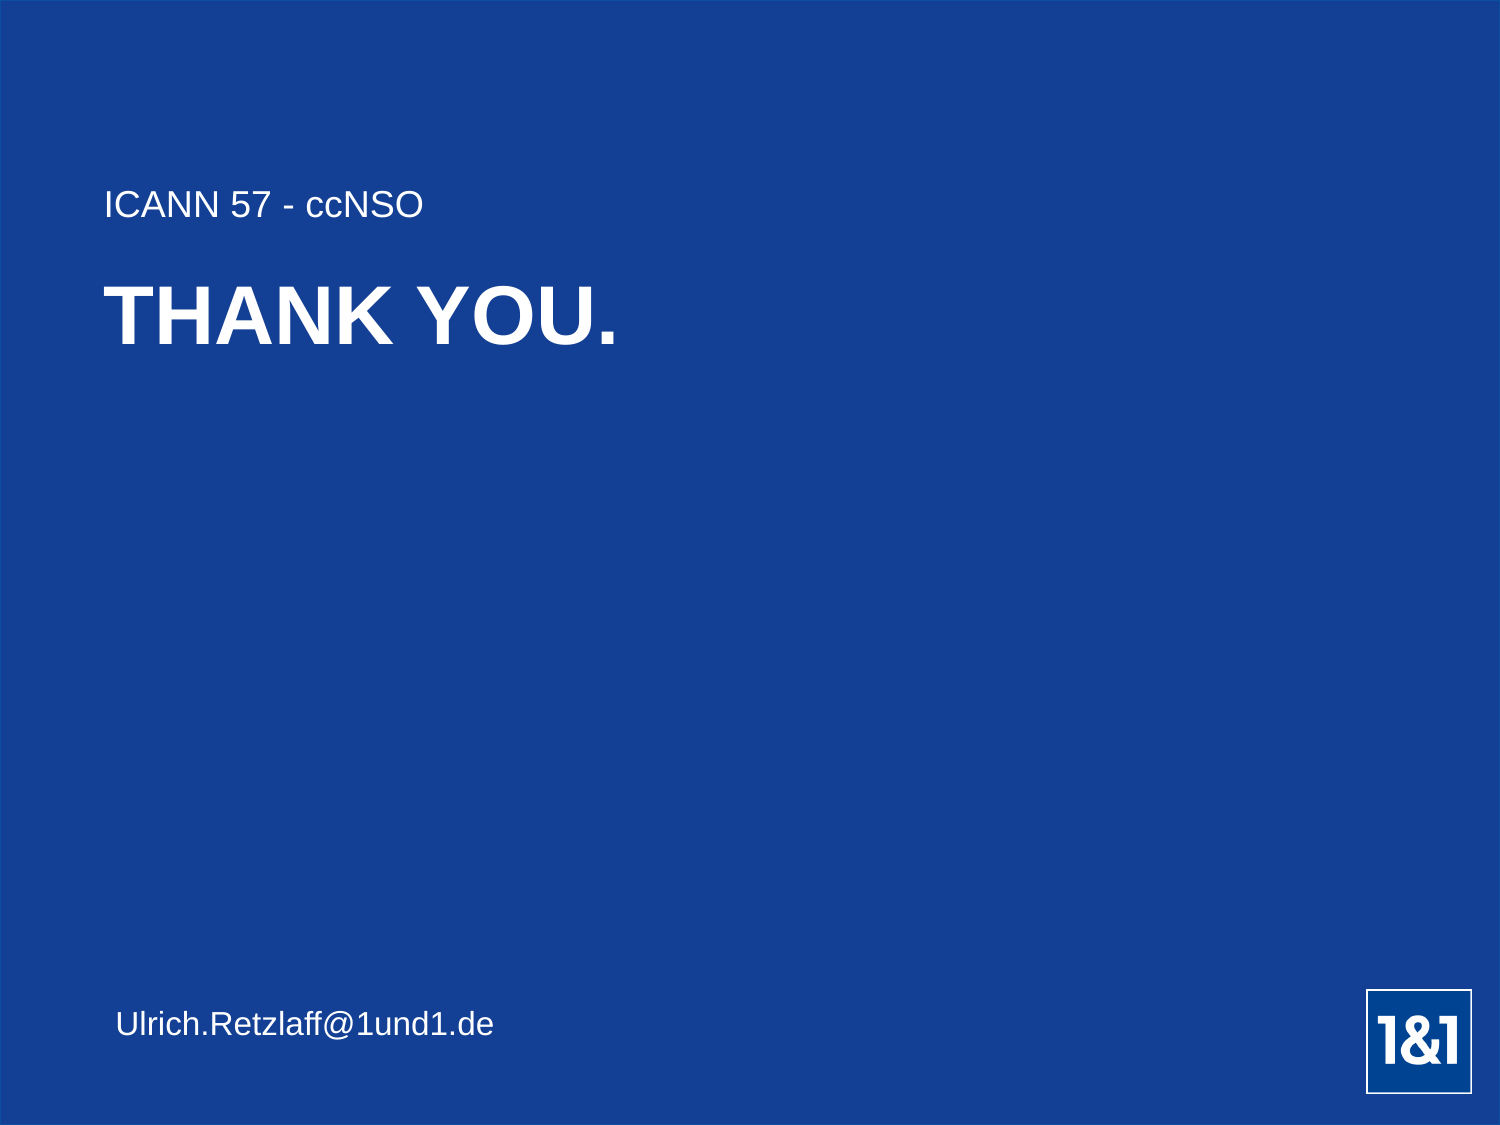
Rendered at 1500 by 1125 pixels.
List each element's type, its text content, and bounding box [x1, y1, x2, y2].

subtitle ICANN 57 - ccNSO [88, 172, 1364, 248]
list Ulrich.Retzlaff@1und1.de [100, 987, 1270, 1057]
title Thank you. [88, 253, 1412, 496]
picture [1366, 989, 1472, 1094]
